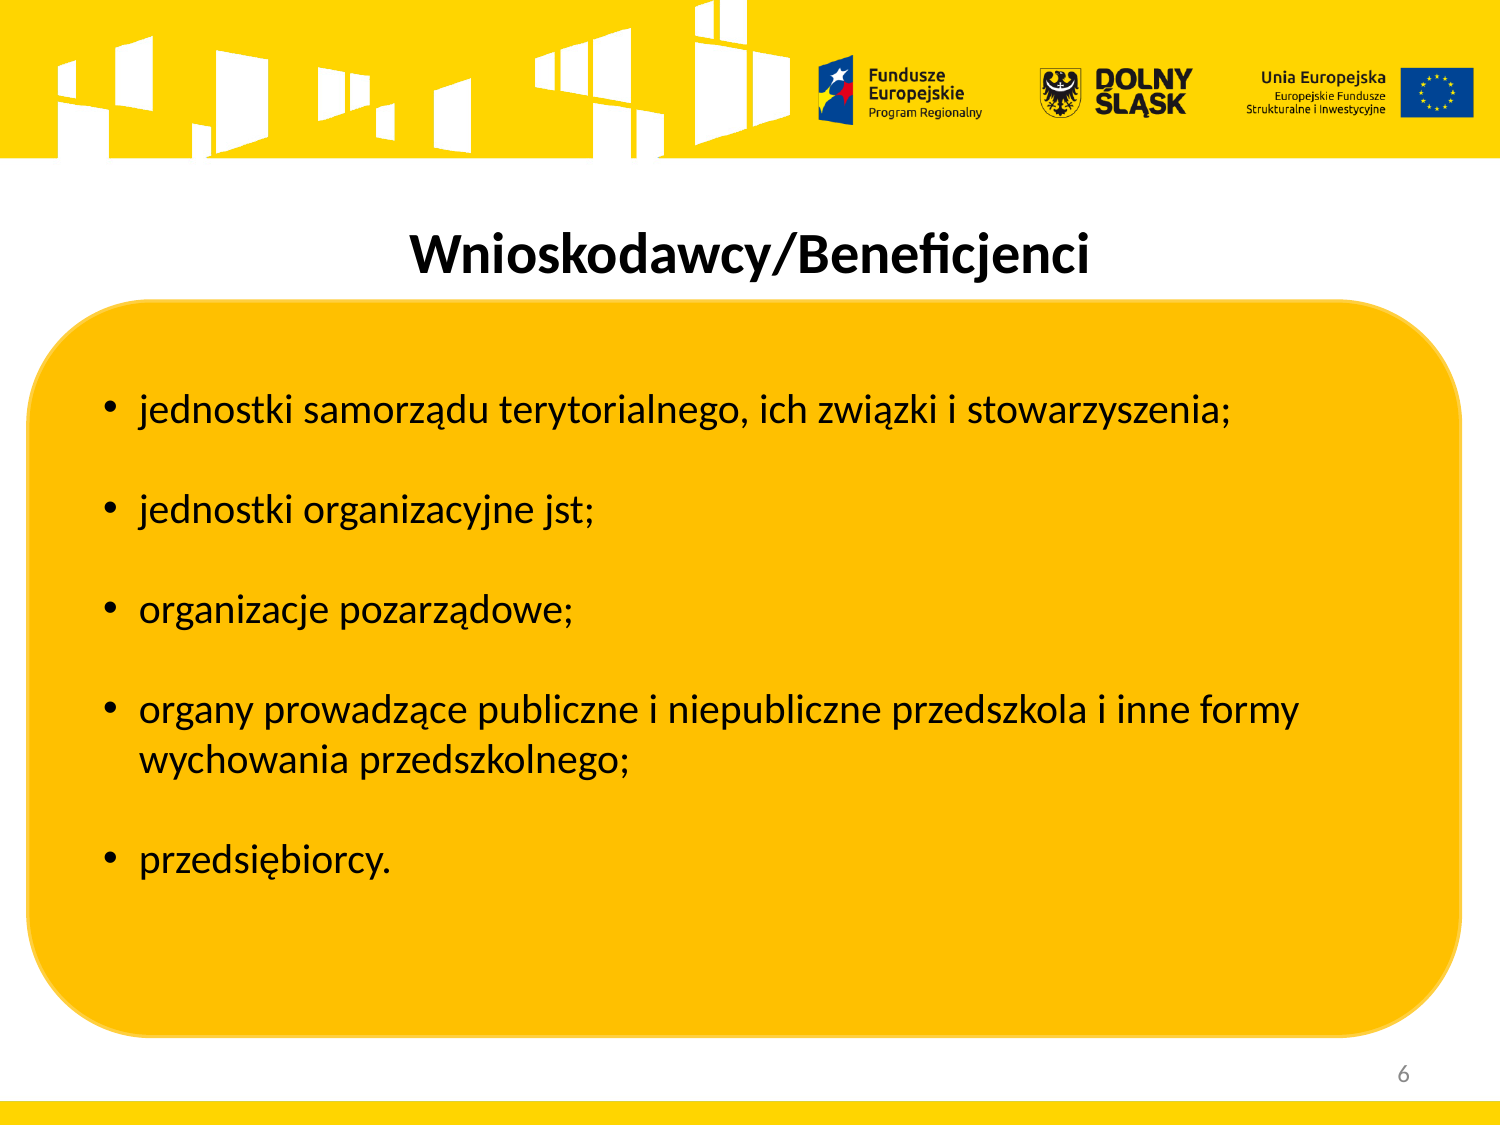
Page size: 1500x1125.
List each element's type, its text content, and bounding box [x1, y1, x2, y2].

text_box [26, 299, 1463, 1039]
picture [0, 0, 1500, 208]
slide_number 6 [1074, 1042, 1425, 1103]
text_box Wnioskodawcy/Beneficjenci [0, 208, 1500, 293]
text_box jednostki samorządu terytorialnego, ich związki i stowarzyszenia; jednostki organizacyjne jst; organizacje pozarządowe; organy prowadzące publiczne i niepubliczne przedszkola i inne formy wychowania przedszkolnego; przedsiębiorcy. [88, 293, 1341, 1012]
text_box [0, 293, 1377, 1060]
picture [0, 293, 1500, 1125]
